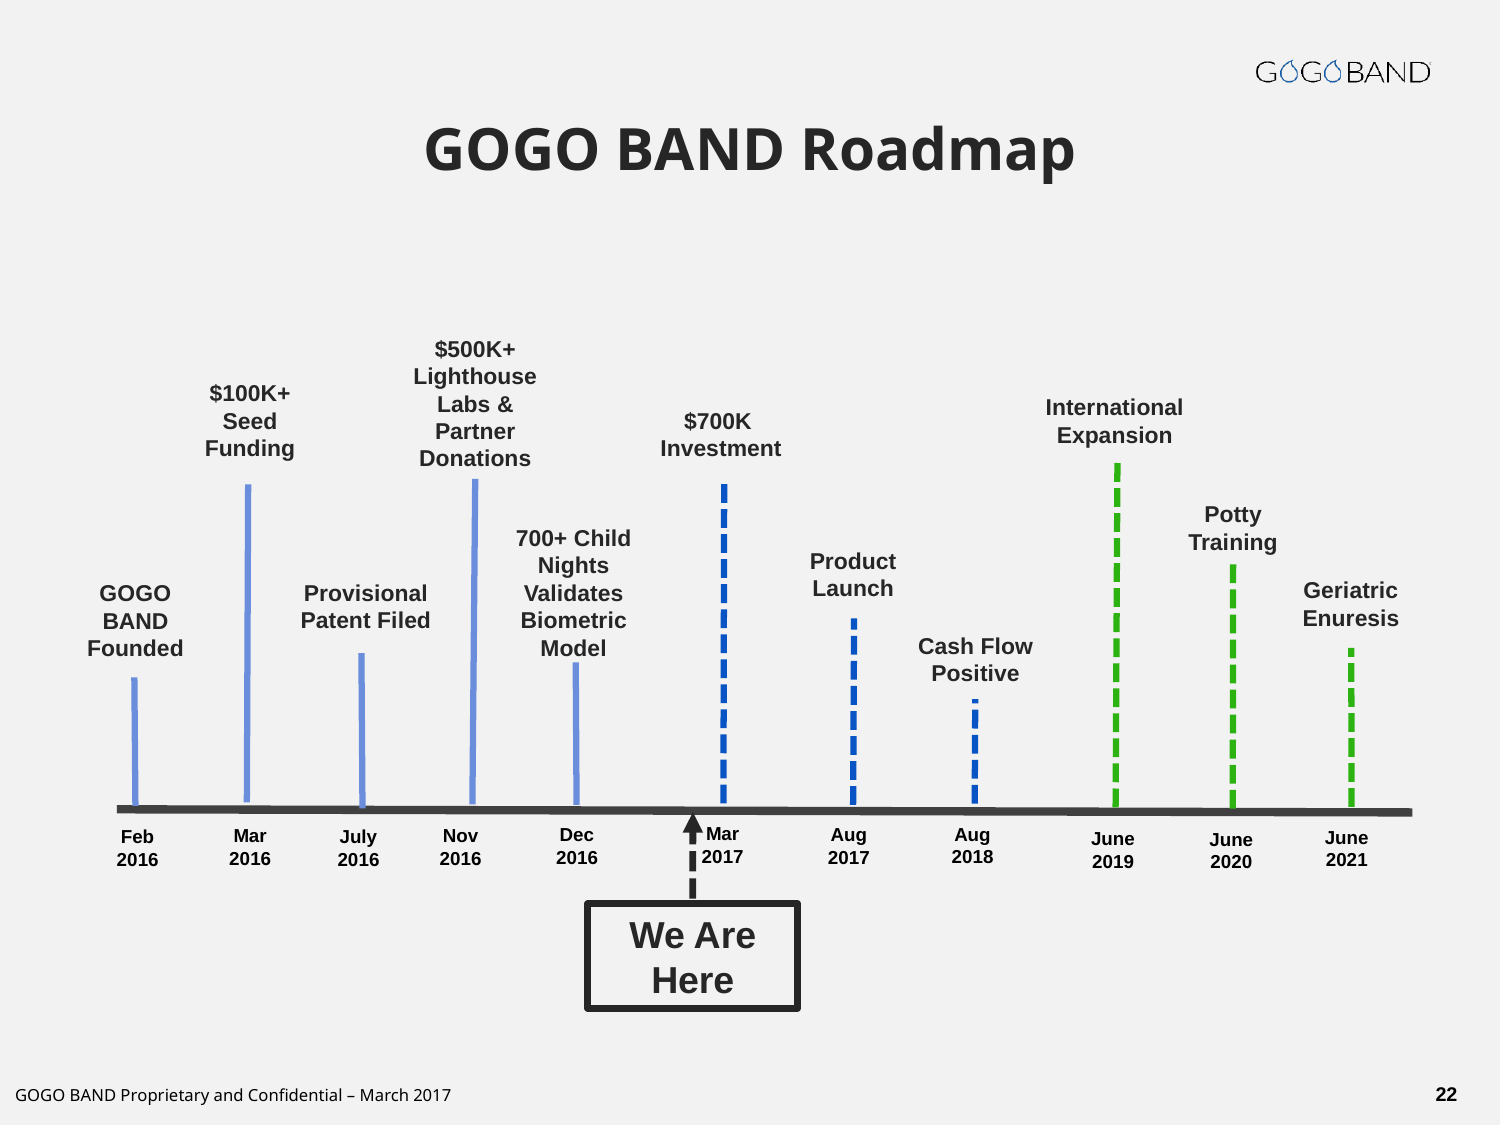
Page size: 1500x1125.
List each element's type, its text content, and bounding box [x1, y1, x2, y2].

text_box Cash Flow Positive [900, 623, 1015, 694]
text_box GOGO BAND Founded [60, 571, 165, 669]
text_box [284, 571, 448, 879]
picture [1254, 58, 1432, 85]
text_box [475, 809, 614, 813]
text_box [472, 480, 476, 805]
text_box Nov 2016 [452, 823, 504, 877]
footer GOGO BAND Proprietary and Confidential – March 2017 [0, 1064, 822, 1125]
text_box Dec 2016 [536, 823, 615, 876]
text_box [116, 809, 165, 813]
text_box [619, 398, 823, 876]
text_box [1157, 492, 1309, 881]
text_box GOGO BAND Roadmap [0, 69, 1500, 190]
text_box 700+ Child Nights Validates Biometric Model [493, 516, 614, 669]
text_box Feb 2016 [99, 817, 166, 878]
text_box Aug 2018 [933, 823, 1012, 876]
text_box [1275, 568, 1426, 879]
text_box $500K+ Lighthouse Labs & Partner Donations [395, 326, 555, 479]
text_box Product Launch [828, 538, 928, 609]
text_box We Are Here [587, 903, 798, 1009]
text_box Aug 2017 [827, 823, 890, 876]
slide_number 22 [1378, 1064, 1473, 1124]
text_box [1020, 385, 1209, 881]
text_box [452, 809, 473, 813]
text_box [171, 371, 329, 878]
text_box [828, 809, 1015, 813]
